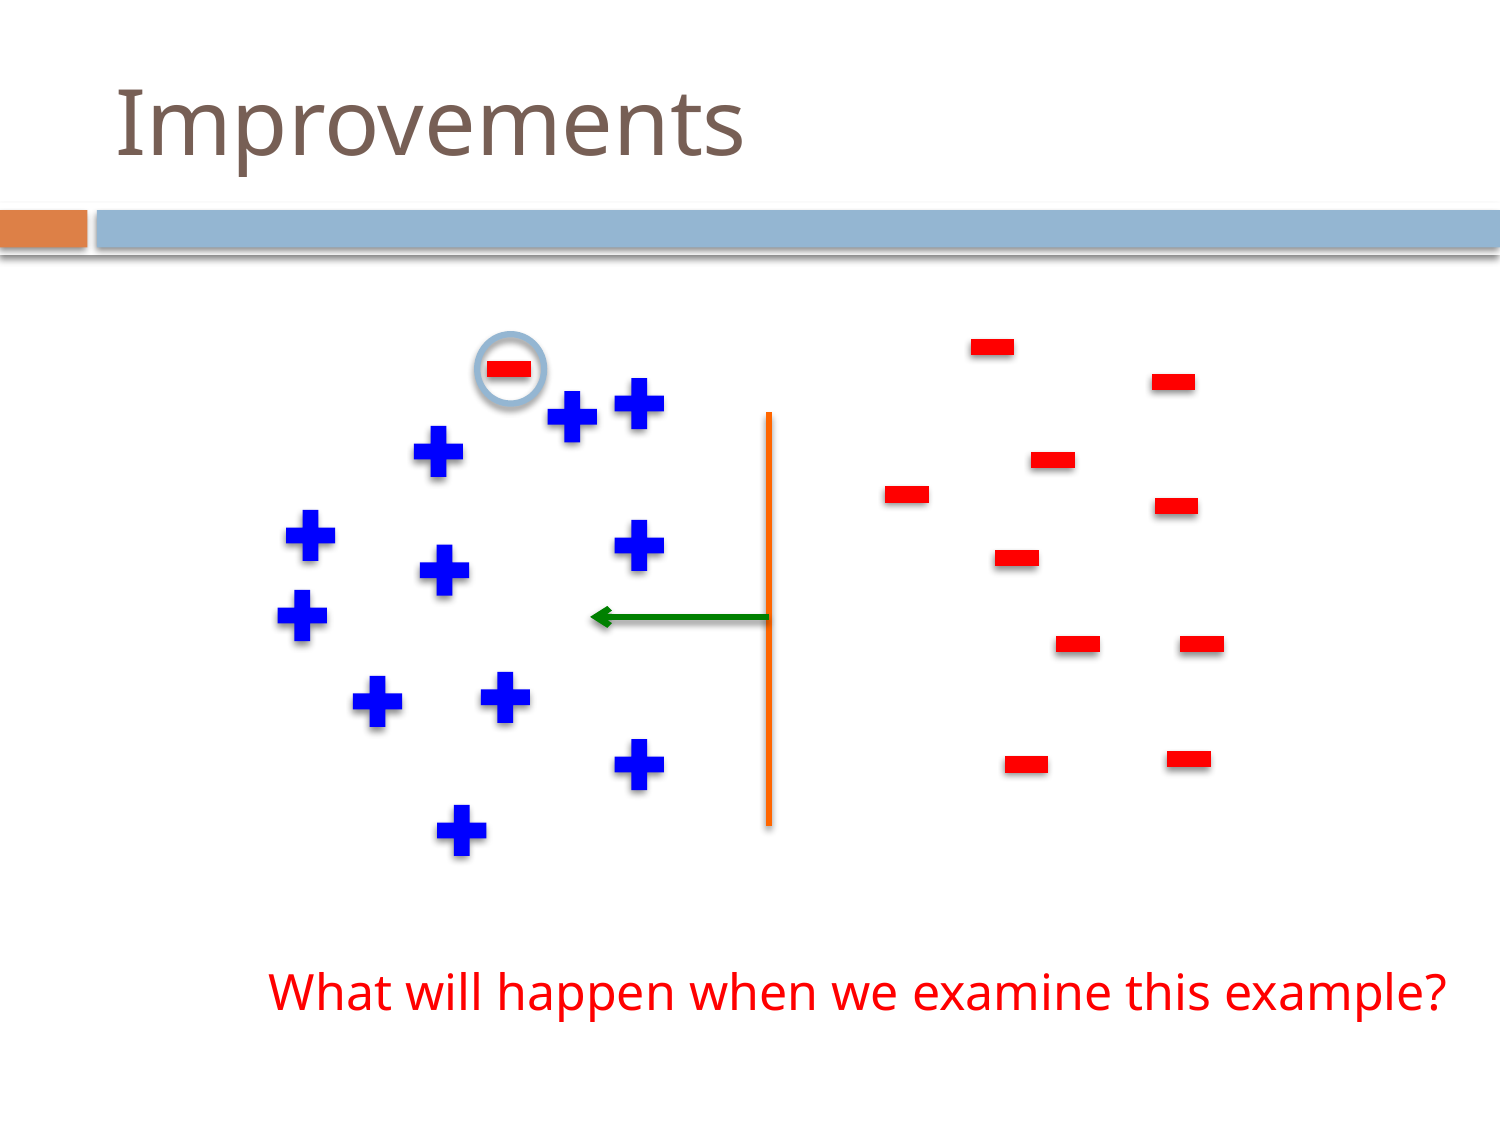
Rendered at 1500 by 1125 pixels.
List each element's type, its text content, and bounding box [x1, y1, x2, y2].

text_box [476, 333, 545, 405]
text_box [547, 390, 598, 443]
text_box [1179, 635, 1225, 653]
text_box [1030, 451, 1076, 469]
text_box [352, 675, 403, 728]
text_box [1151, 373, 1196, 391]
text_box [1004, 756, 1049, 774]
text_box [480, 671, 531, 724]
text_box [285, 509, 336, 562]
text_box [589, 411, 770, 827]
title Improvements [100, 37, 1438, 200]
text_box [277, 589, 328, 642]
text_box [419, 544, 470, 597]
text_box [436, 804, 487, 857]
text_box [994, 549, 1039, 567]
text_box [970, 338, 1015, 356]
text_box [1166, 750, 1212, 768]
text_box [413, 425, 464, 478]
text_box [884, 485, 929, 503]
text_box What will happen when we examine this example? [254, 953, 1463, 1028]
text_box [614, 377, 665, 410]
text_box [1154, 497, 1199, 515]
text_box [1055, 635, 1100, 653]
